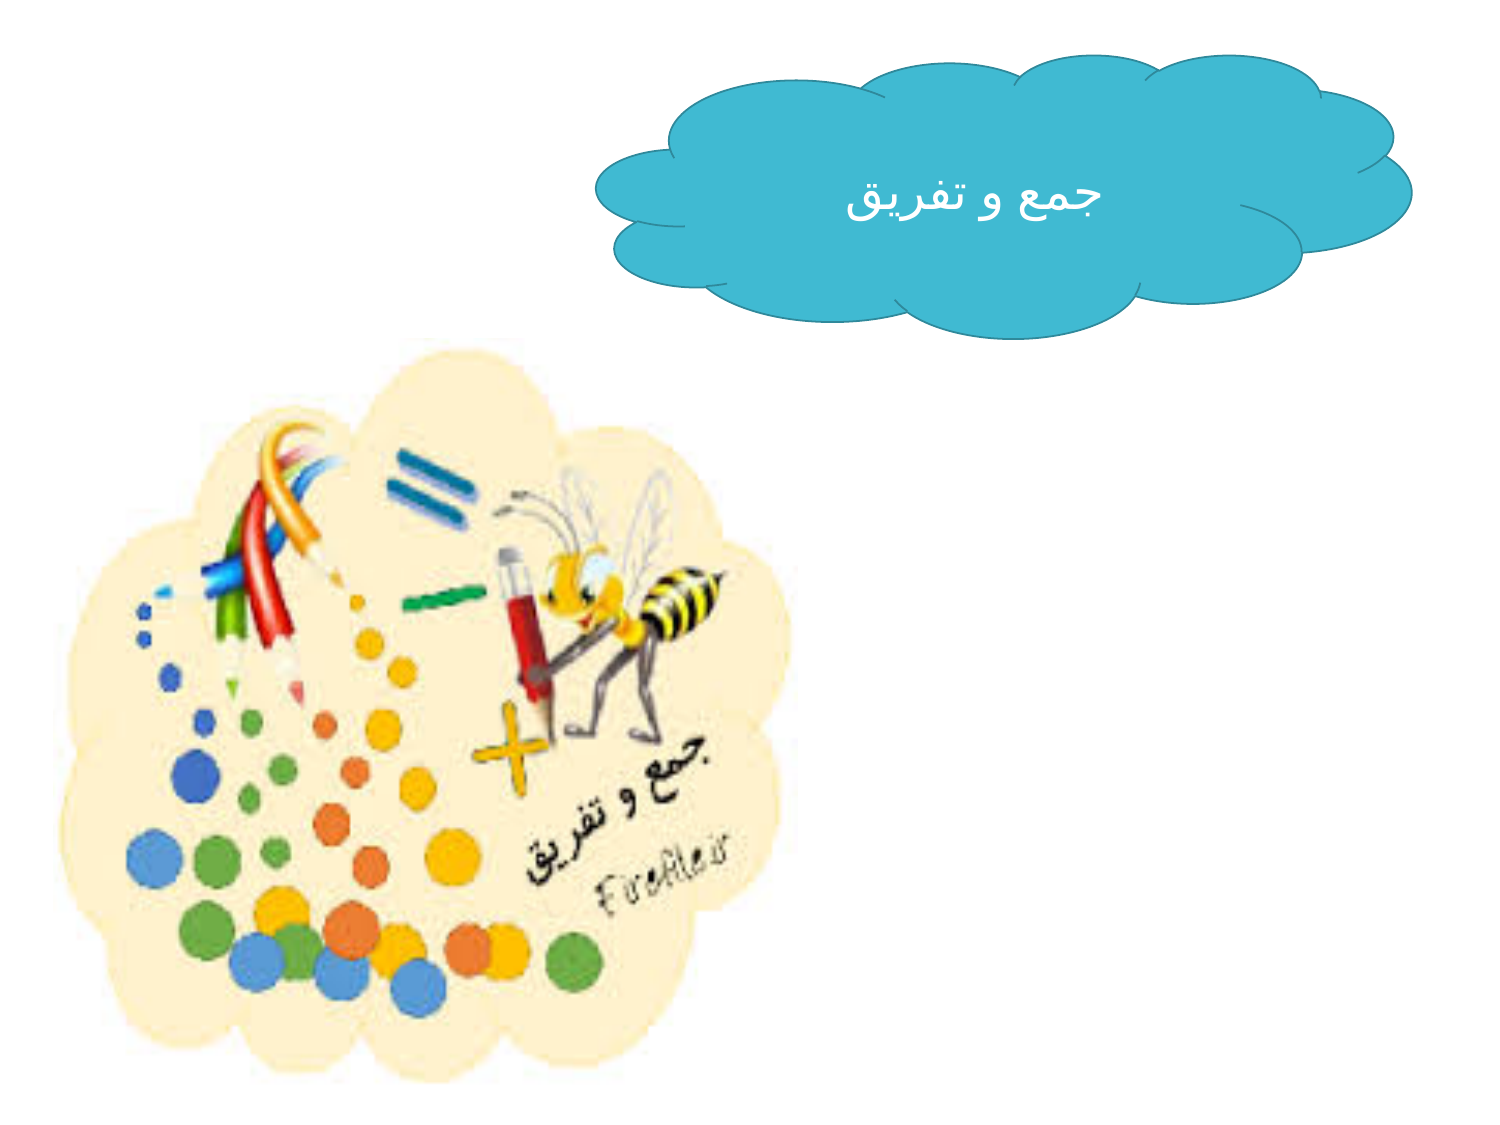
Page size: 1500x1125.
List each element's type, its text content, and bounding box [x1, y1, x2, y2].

picture [52, 337, 798, 1088]
text_box جمع و تفریق [594, 54, 1413, 340]
